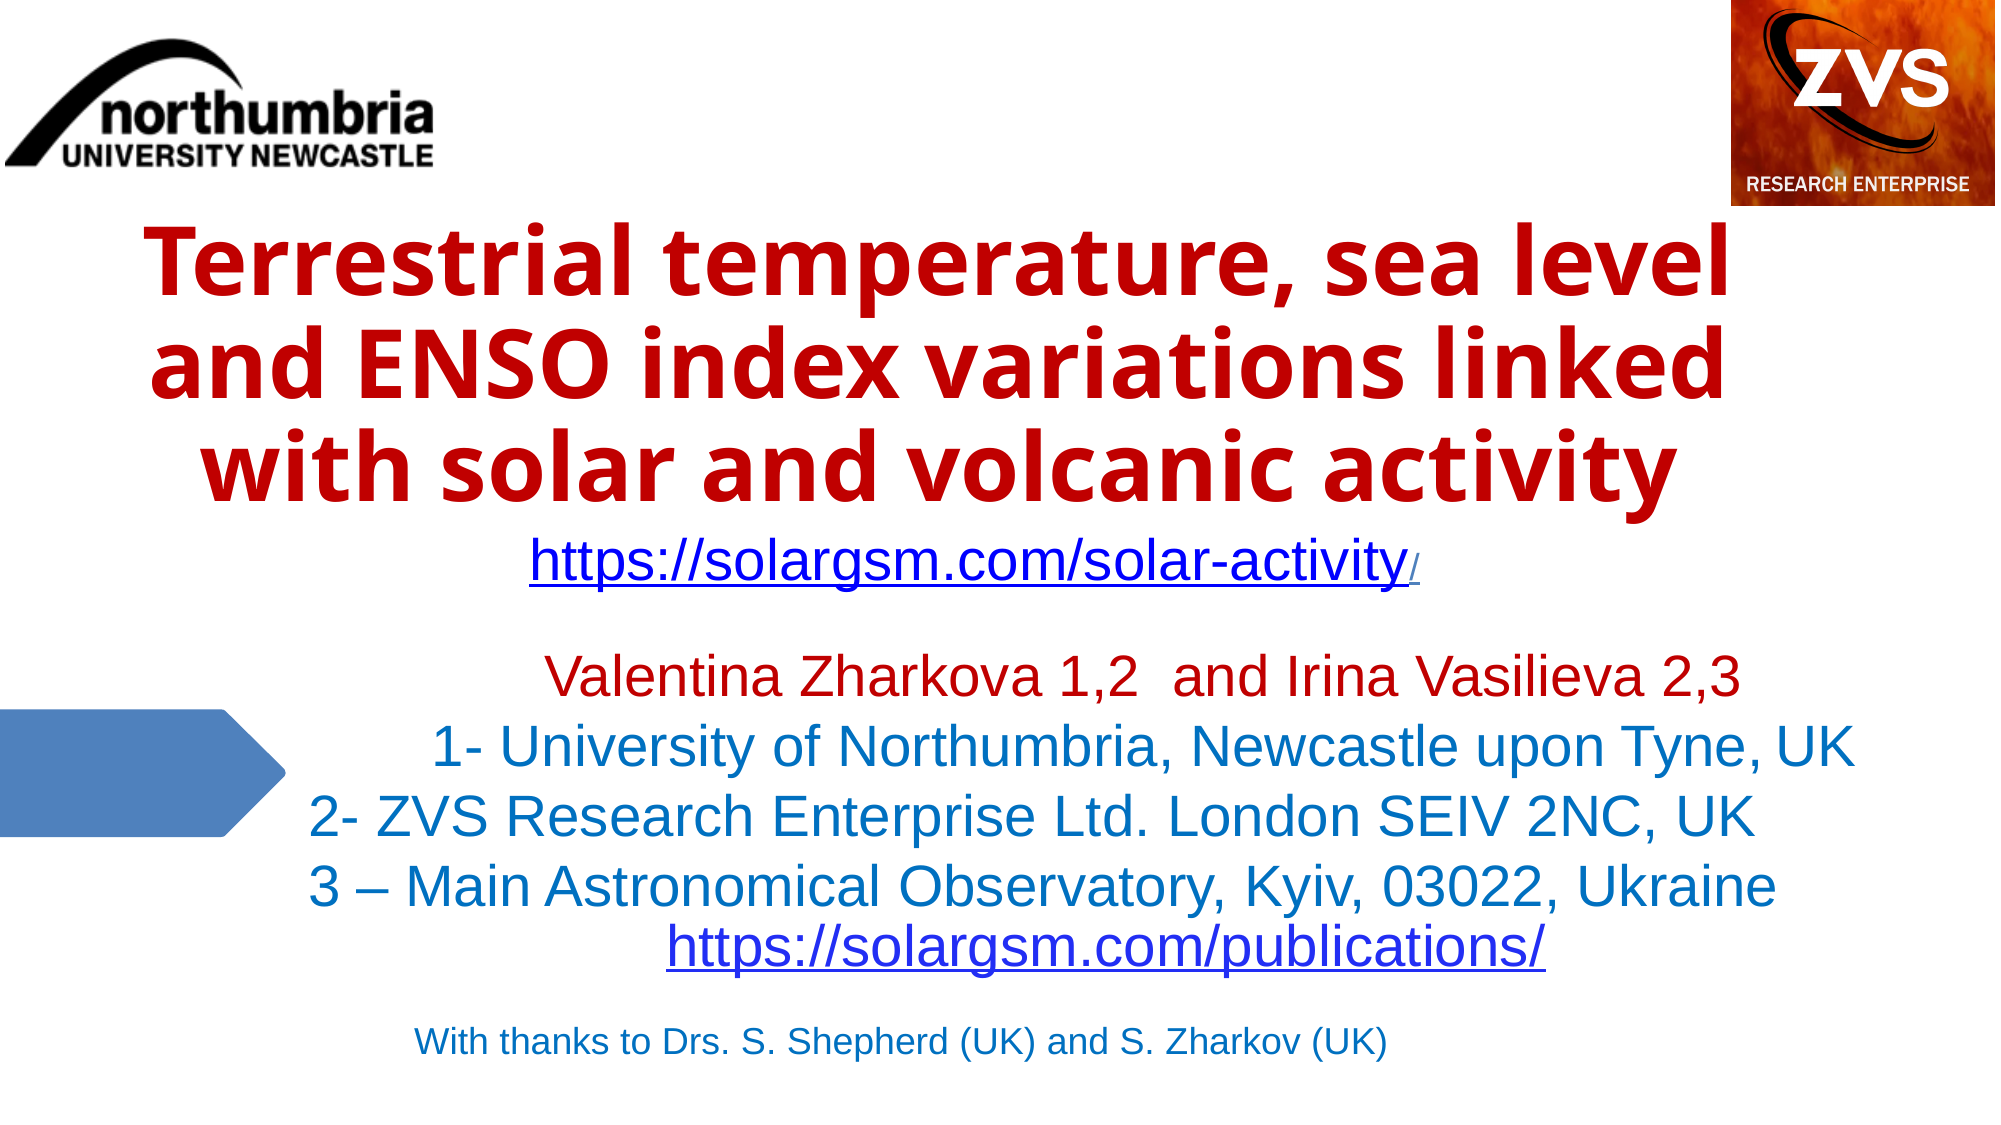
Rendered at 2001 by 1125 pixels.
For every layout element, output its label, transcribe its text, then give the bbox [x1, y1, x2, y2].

picture [1730, 0, 1995, 206]
picture [5, 14, 436, 180]
title Terrestrial temperature, sea level and ENSO index variations linked with solar and volcanic activity [98, 205, 1780, 608]
text_box https://solargsm.com/solar-activity/ [514, 514, 1446, 600]
text_box Valentina Zharkova 1,2 and Irina Vasilieva 2,3 1- University of Northumbria, Newcastle upon Tyne, UK 2- ZVS Research Enterprise Ltd. London SEIV 2NC, UK 3 – Main Astronomical Observatory, Kyiv, 03022, Ukraine [293, 630, 1995, 1124]
